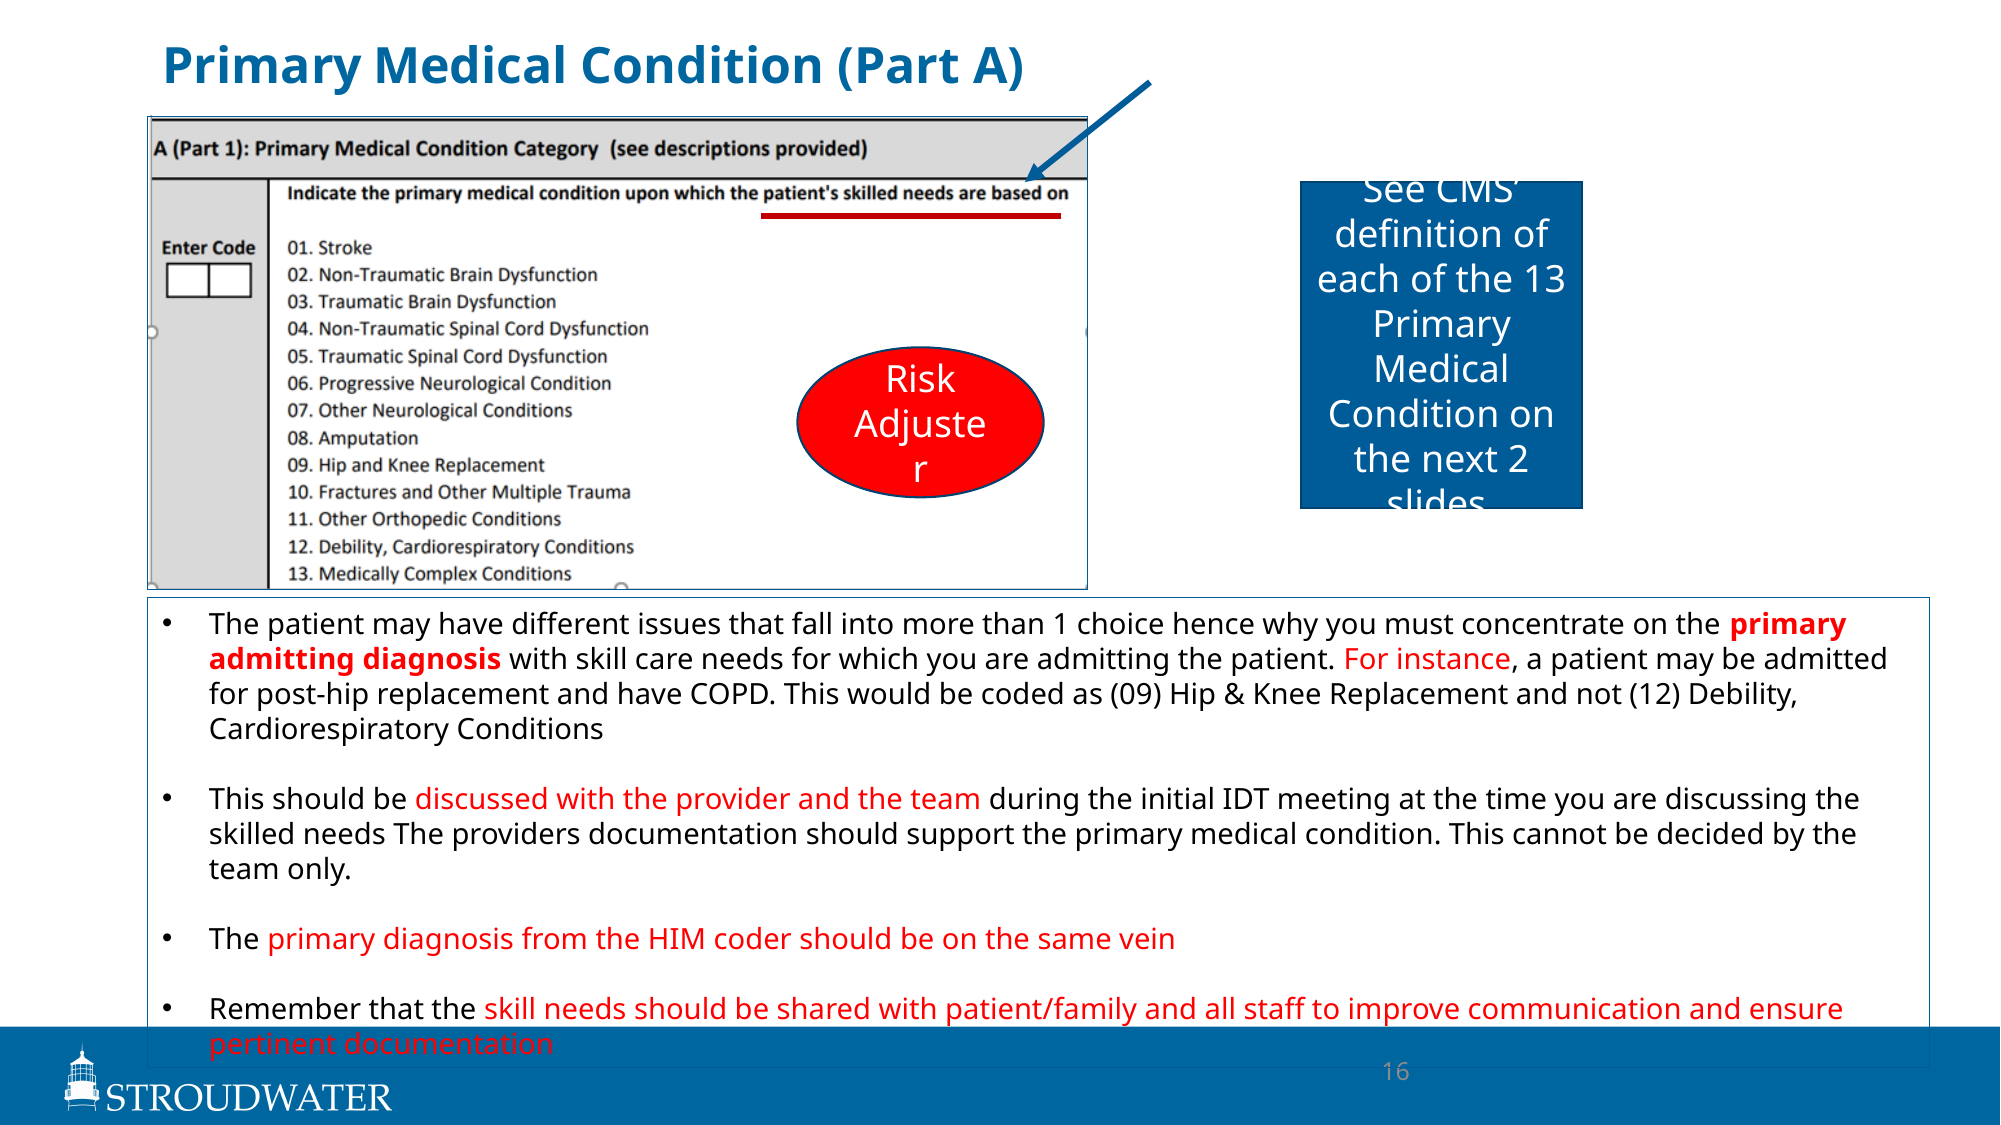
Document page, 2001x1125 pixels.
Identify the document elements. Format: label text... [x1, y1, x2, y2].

slide_number 16 [1074, 1068, 1425, 1103]
picture [64, 1042, 392, 1111]
text_box See CMS’ definition of each of the 13 Primary Medical Condition on the next 2 slides. [1300, 181, 1583, 509]
text_box The patient may have different issues that fall into more than 1 choice hence why you must concentrate on the primary admitting diagnosis with skill care needs for which you are admitting the patient. For instance, a patient may be admitted for post-hip replacement and have COPD. This would be coded as (09) Hip & Knee Replacement and not (12) Debility, Cardiorespiratory Conditions This should be discussed with the provider and the team during the initial IDT meeting at the time you are discussing the skilled needs The providers documentation should support the primary medical condition. This cannot be decided by the team only. The primary diagnosis from the HIM coder should be on the same vein Remember that the skill needs should be shared with patient/family and all staff to improve communication and ensure pertinent documentation [147, 597, 1930, 1068]
title Primary Medical Condition (Part A) [147, 17, 1523, 118]
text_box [1024, 82, 1151, 183]
picture [147, 115, 1088, 590]
